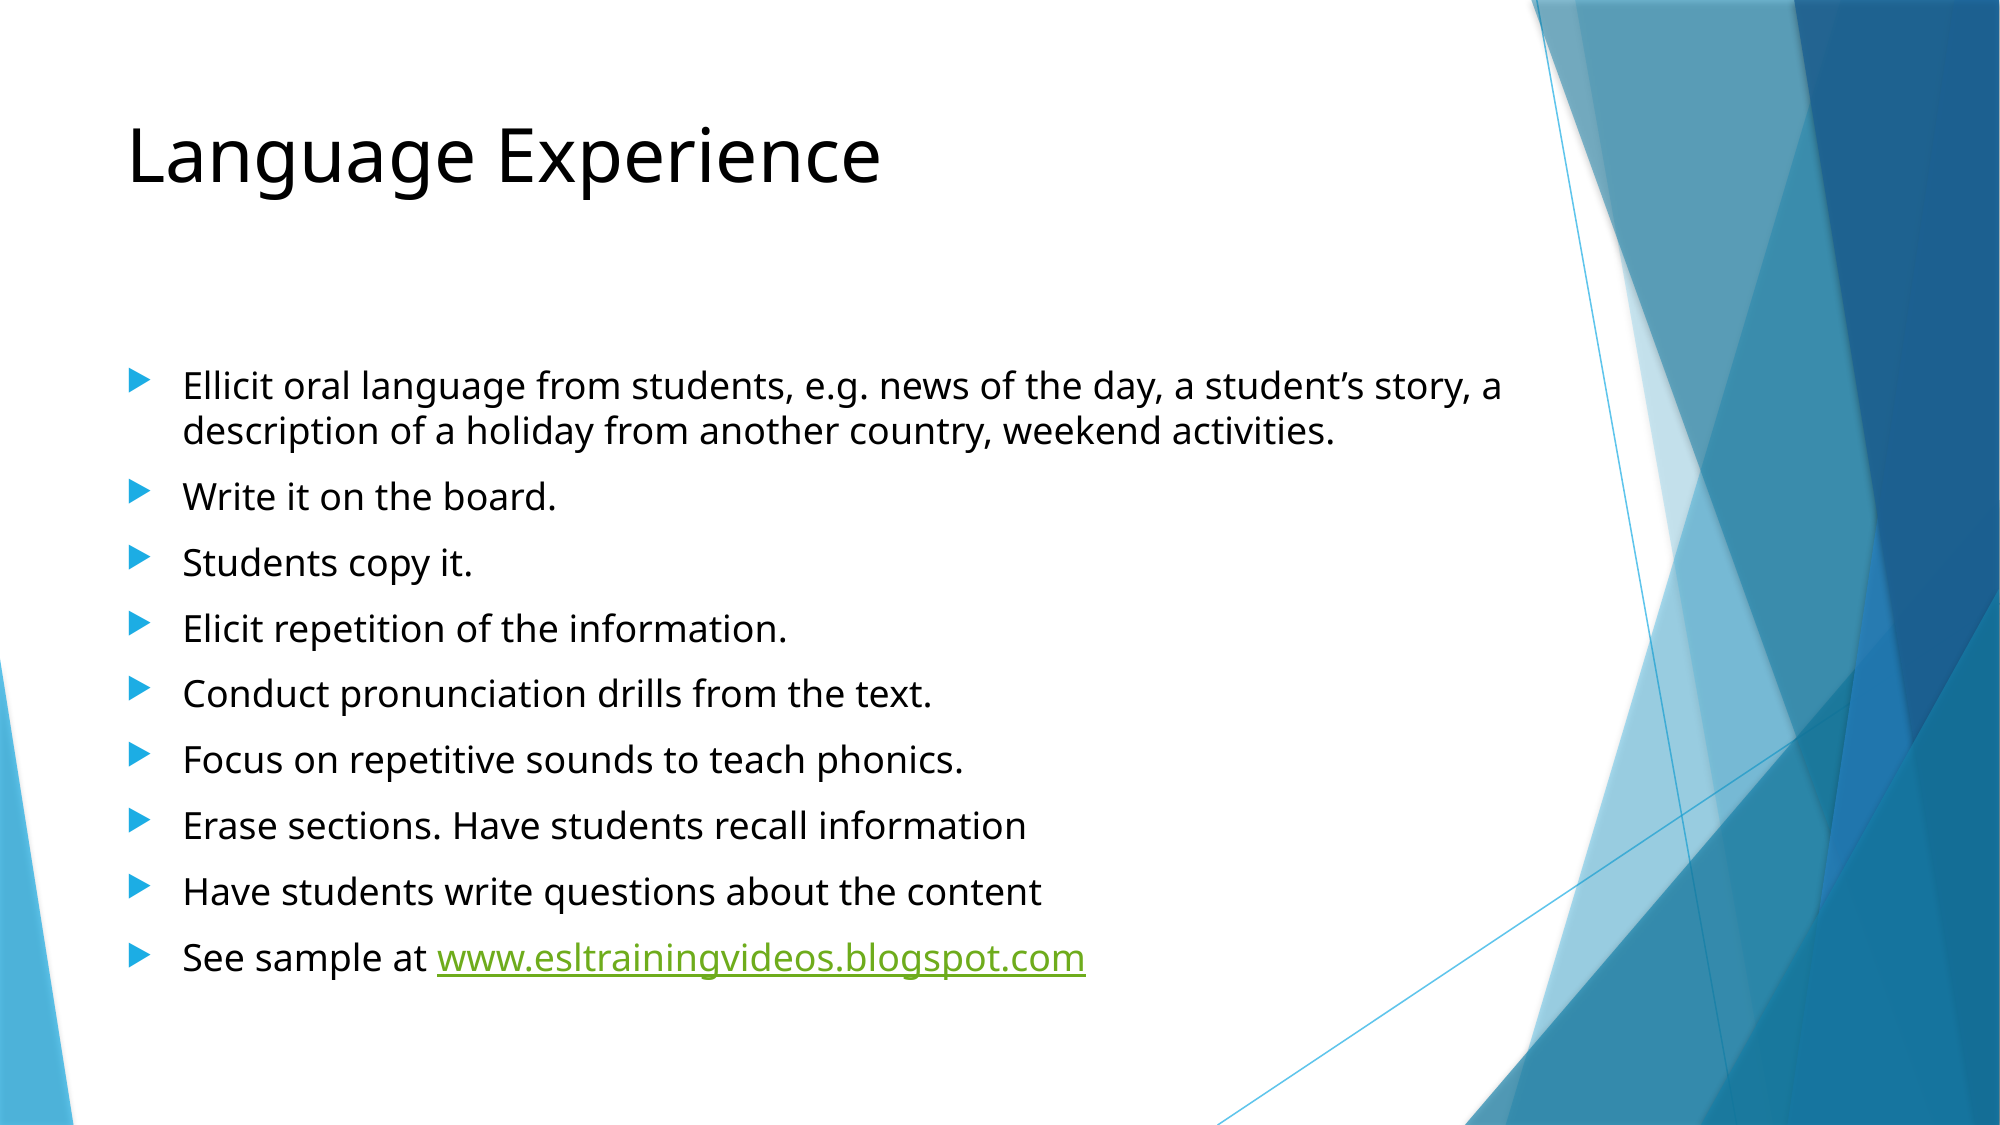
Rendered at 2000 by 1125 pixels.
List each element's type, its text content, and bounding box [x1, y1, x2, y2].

list Ellicit oral language from students, e.g. news of the day, a student’s story, a description of a holiday from another country, weekend activities. Write it on the board. Students copy it. Elicit repetition of the information. Conduct pronunciation drills from the text. Focus on repetitive sounds to teach phonics. Erase sections. Have students recall information Have students write questions about the content See sample at www.esltrainingvideos.blogspot.com [111, 354, 1521, 992]
title Language Experience [111, 99, 1521, 317]
